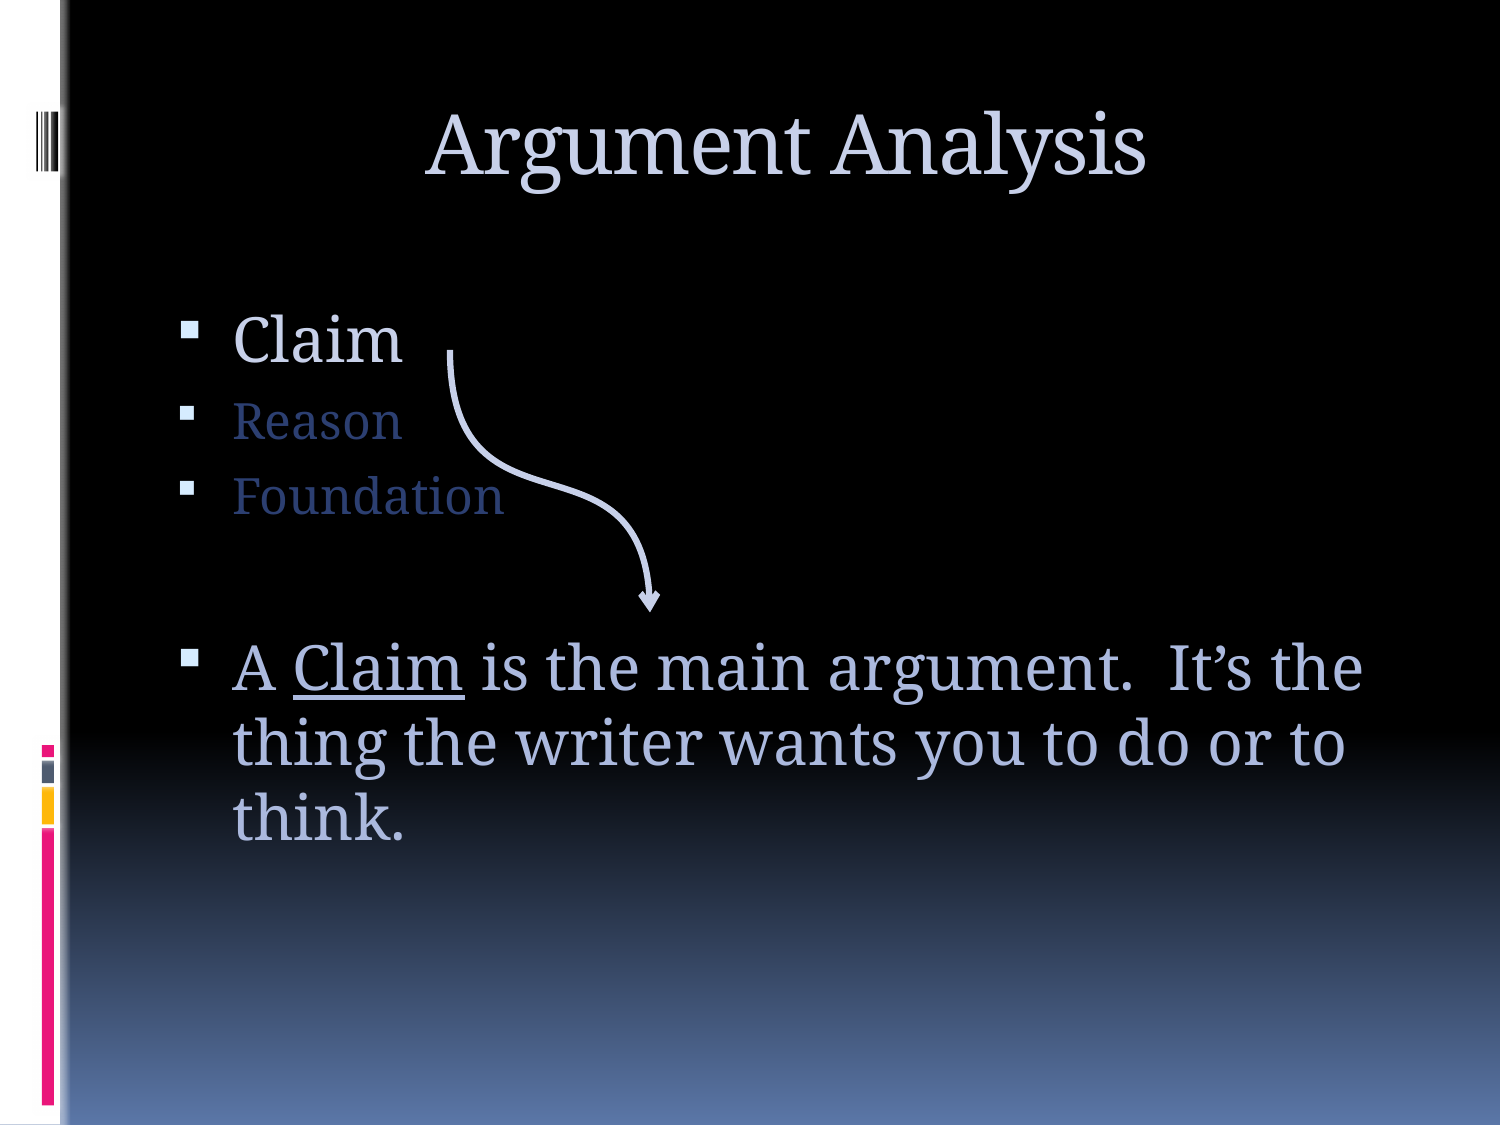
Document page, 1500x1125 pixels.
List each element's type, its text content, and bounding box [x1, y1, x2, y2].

title Argument Analysis [150, 83, 1425, 234]
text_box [418, 380, 682, 582]
list Claim Reason Foundation A Claim is the main argument. It’s the thing the writer wants you to do or to think. [150, 292, 1425, 1043]
